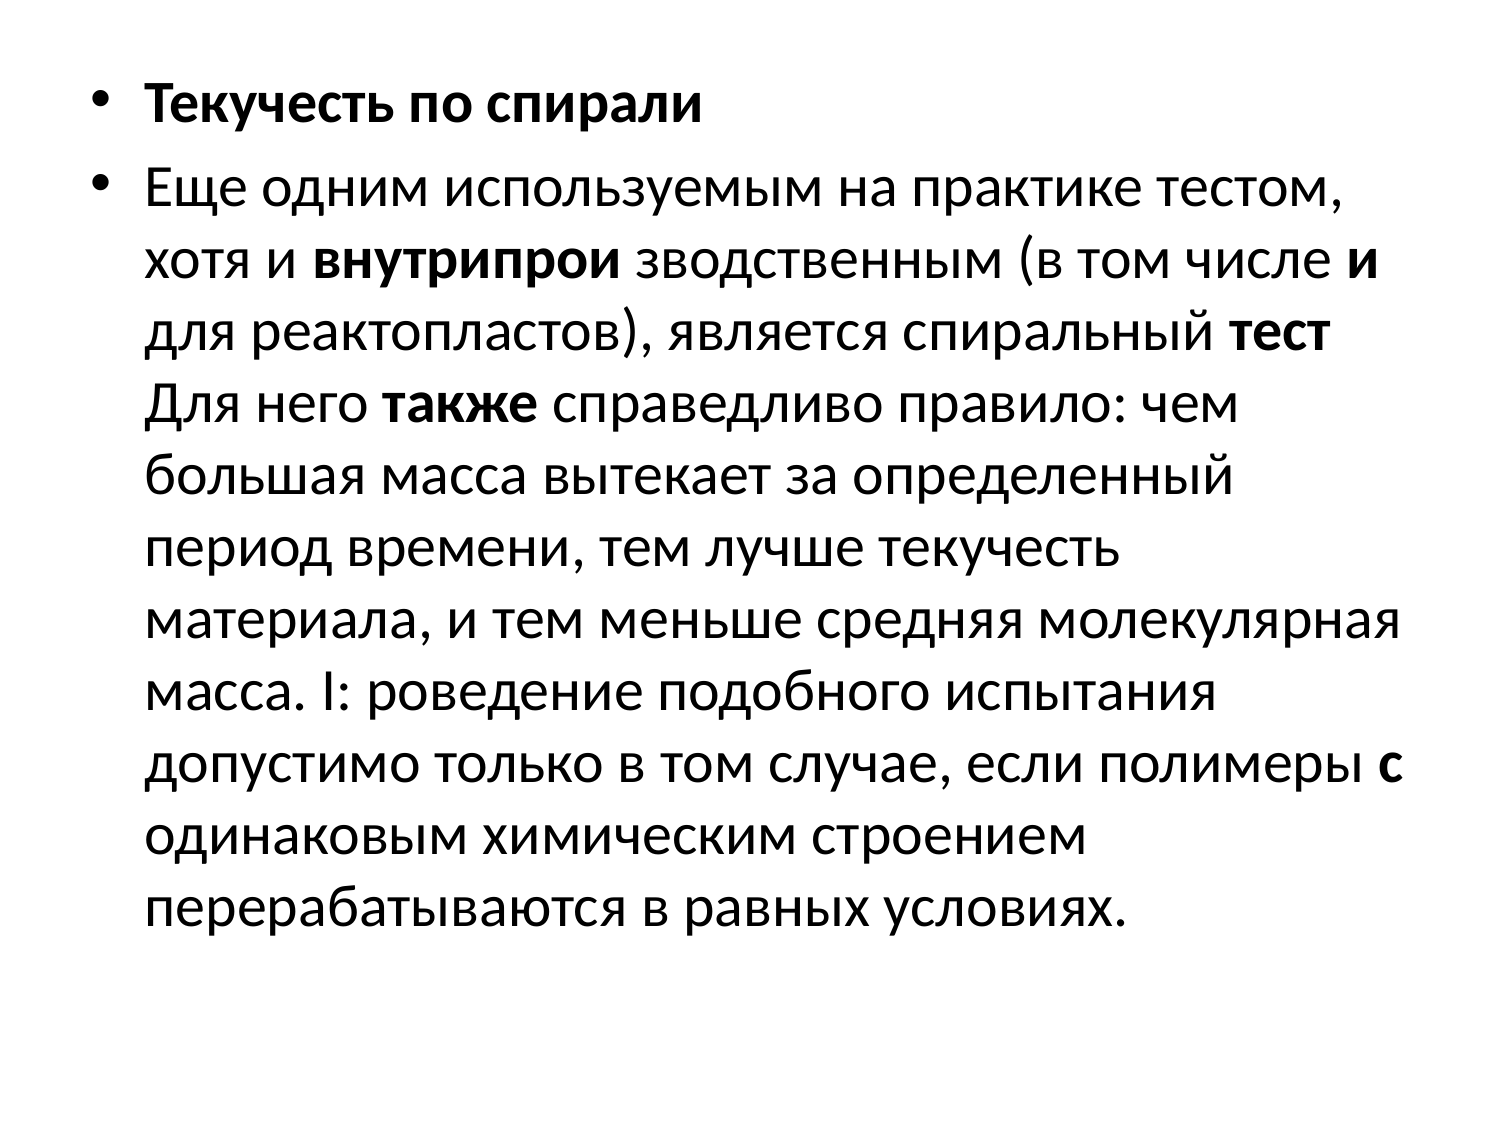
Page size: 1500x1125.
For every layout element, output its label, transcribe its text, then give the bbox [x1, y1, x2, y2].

list Текучесть по спирали Еще одним используемым на практике тестом, хотя и внутрипрои зводственным (в том числе и для реактопластов), является спиральный тест Для него также справед­ливо правило: чем большая масса вытекает за определенный период времени, тем луч­ше текучесть материала, и тем меньше средняя молекулярная масса. I: роведение по­добного испытания допустимо только в том случае, если полимеры с одинаковым химическим строением перерабатываются в равных условиях. [75, 54, 1425, 1005]
